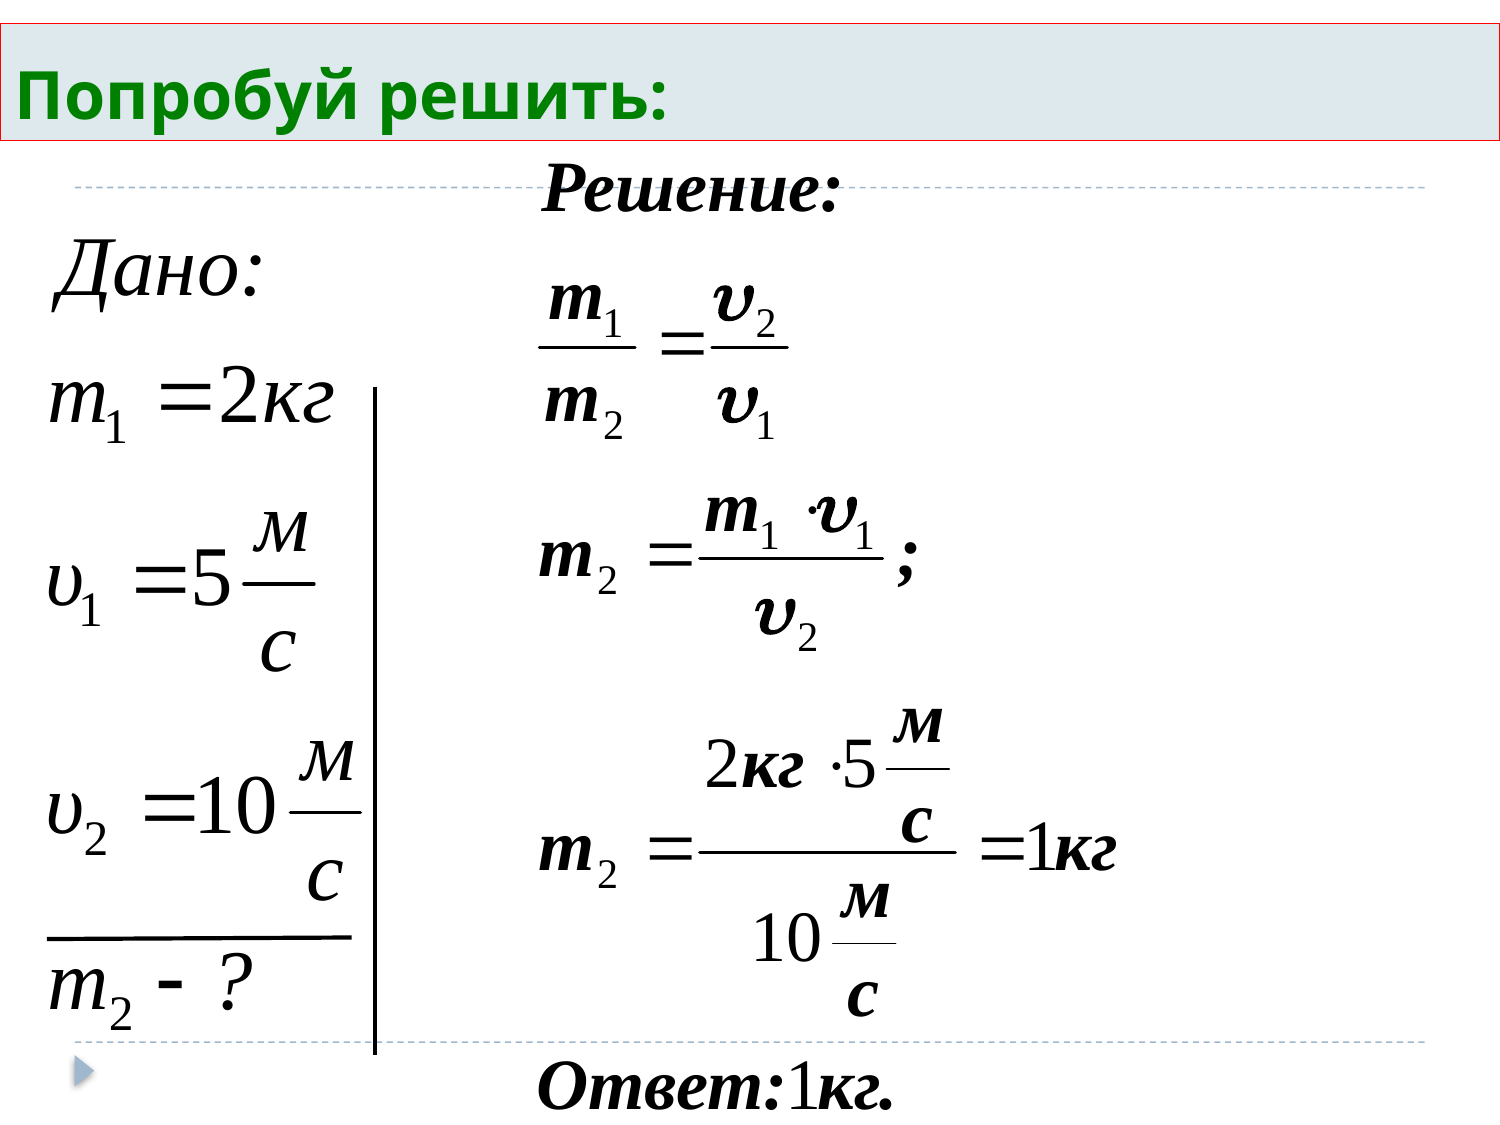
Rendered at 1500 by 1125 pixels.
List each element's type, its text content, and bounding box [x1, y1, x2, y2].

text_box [527, 148, 1136, 1125]
title Попробуй решить: [0, 23, 1500, 141]
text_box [34, 222, 376, 1052]
